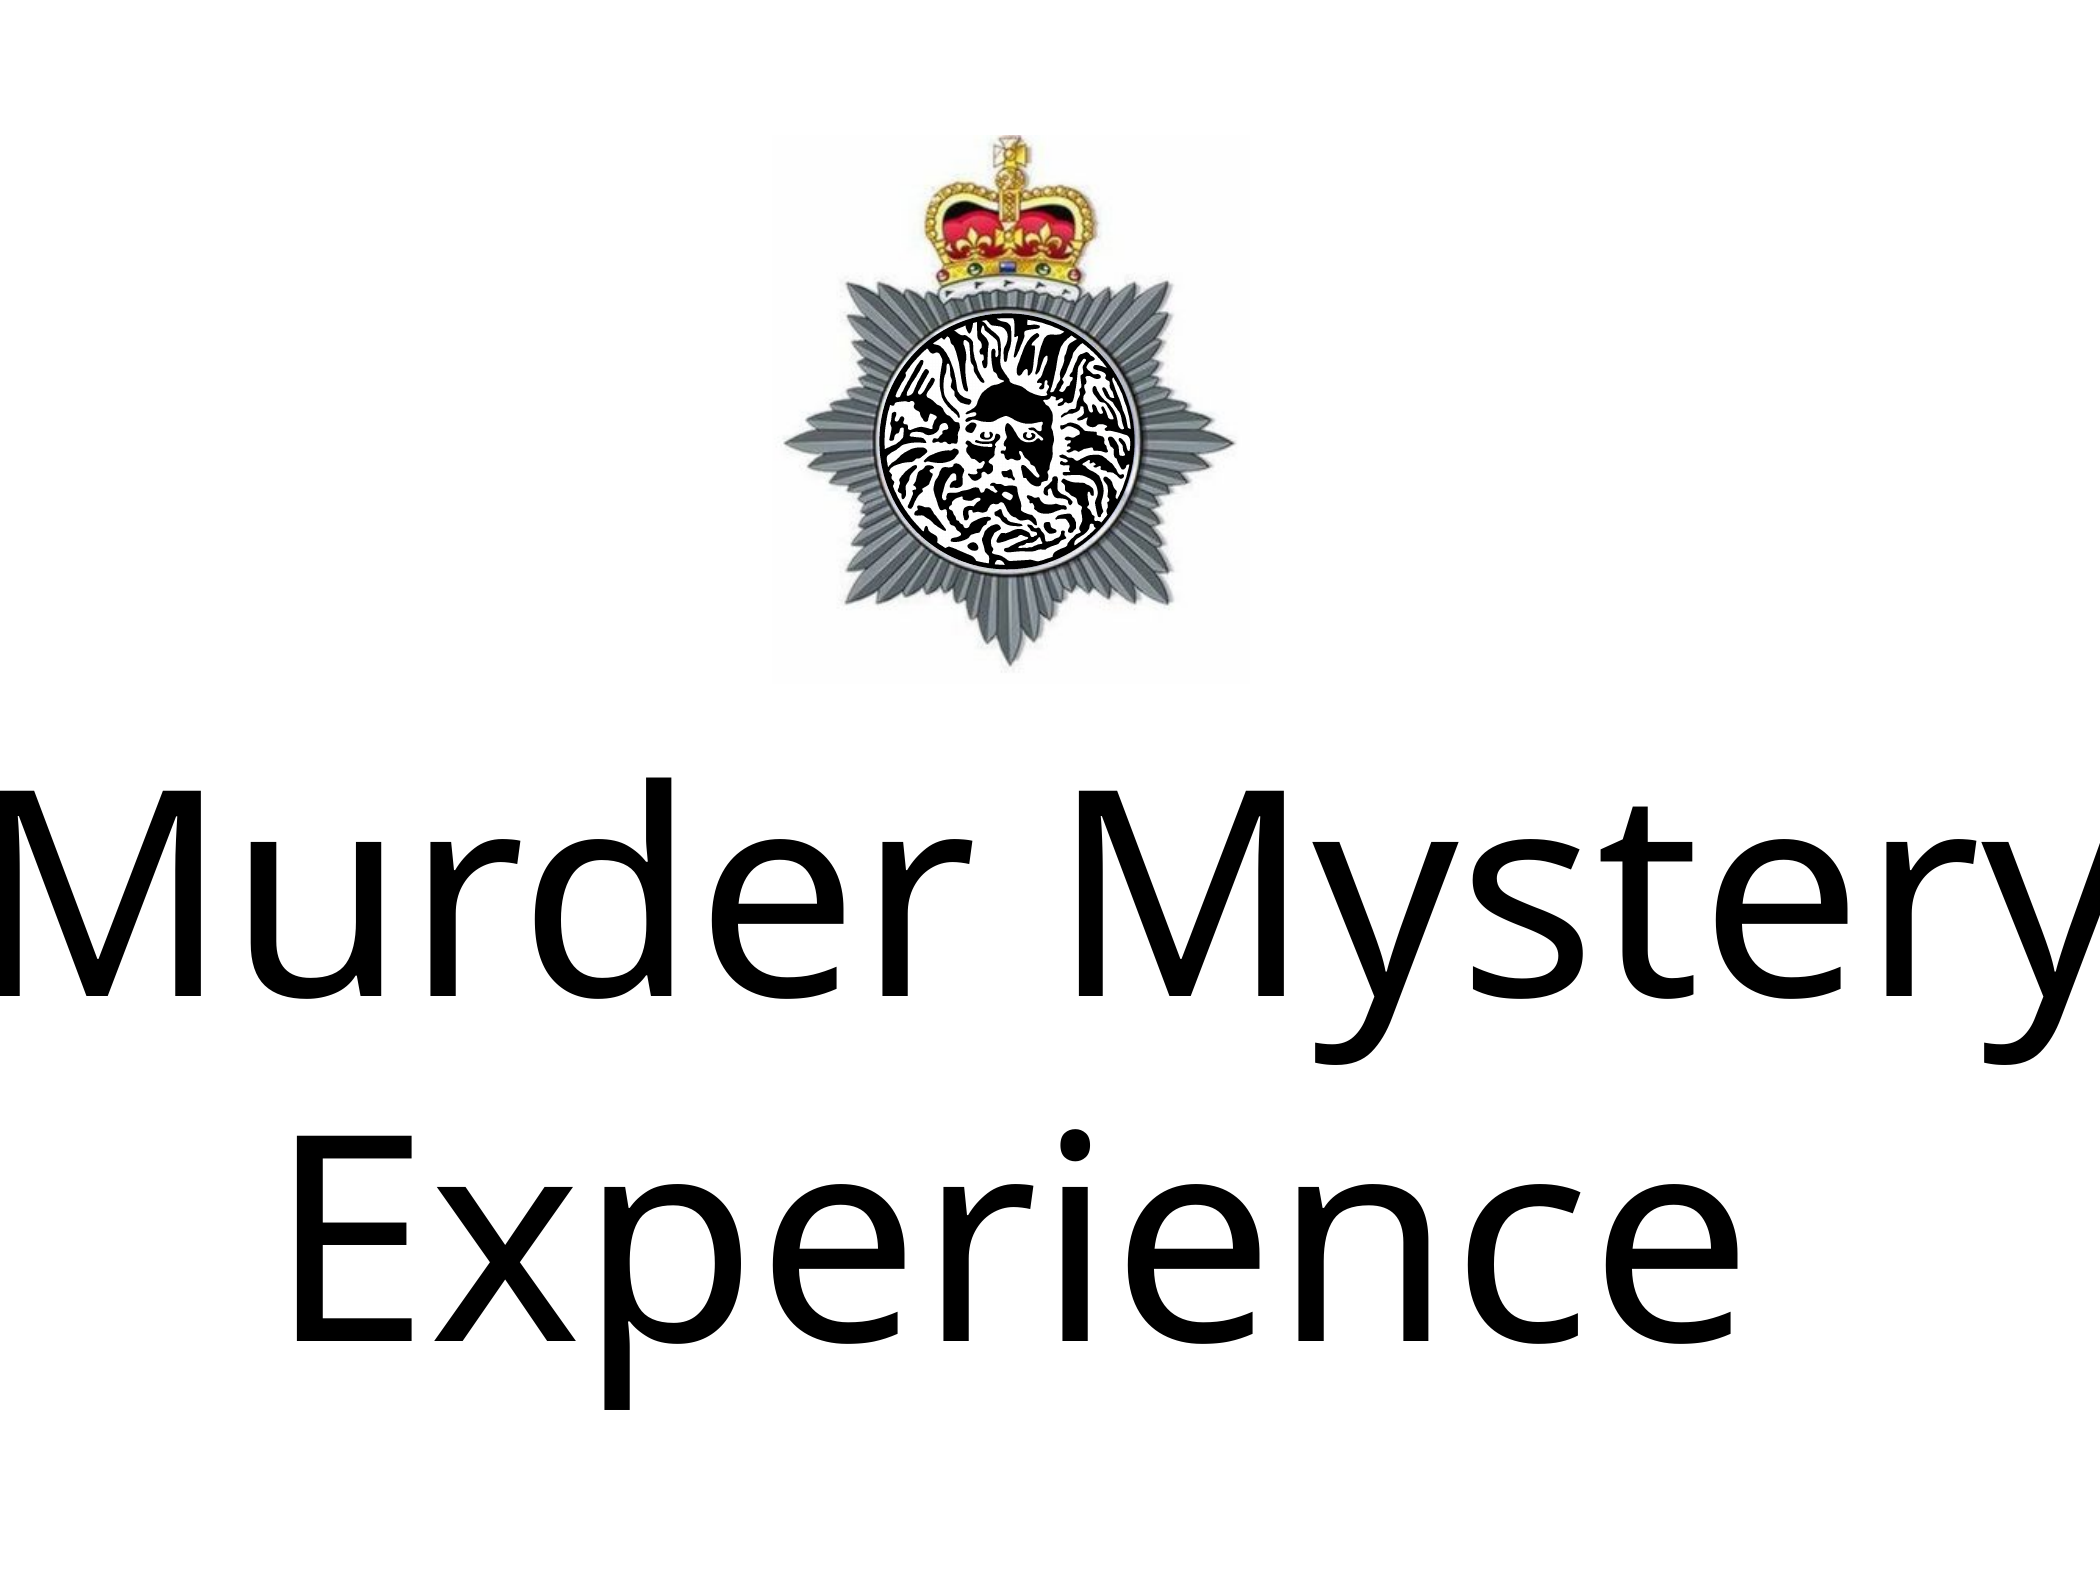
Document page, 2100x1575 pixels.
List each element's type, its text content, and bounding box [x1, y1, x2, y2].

text_box Murder Mystery Experience [0, 701, 2100, 1407]
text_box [772, 135, 1250, 685]
